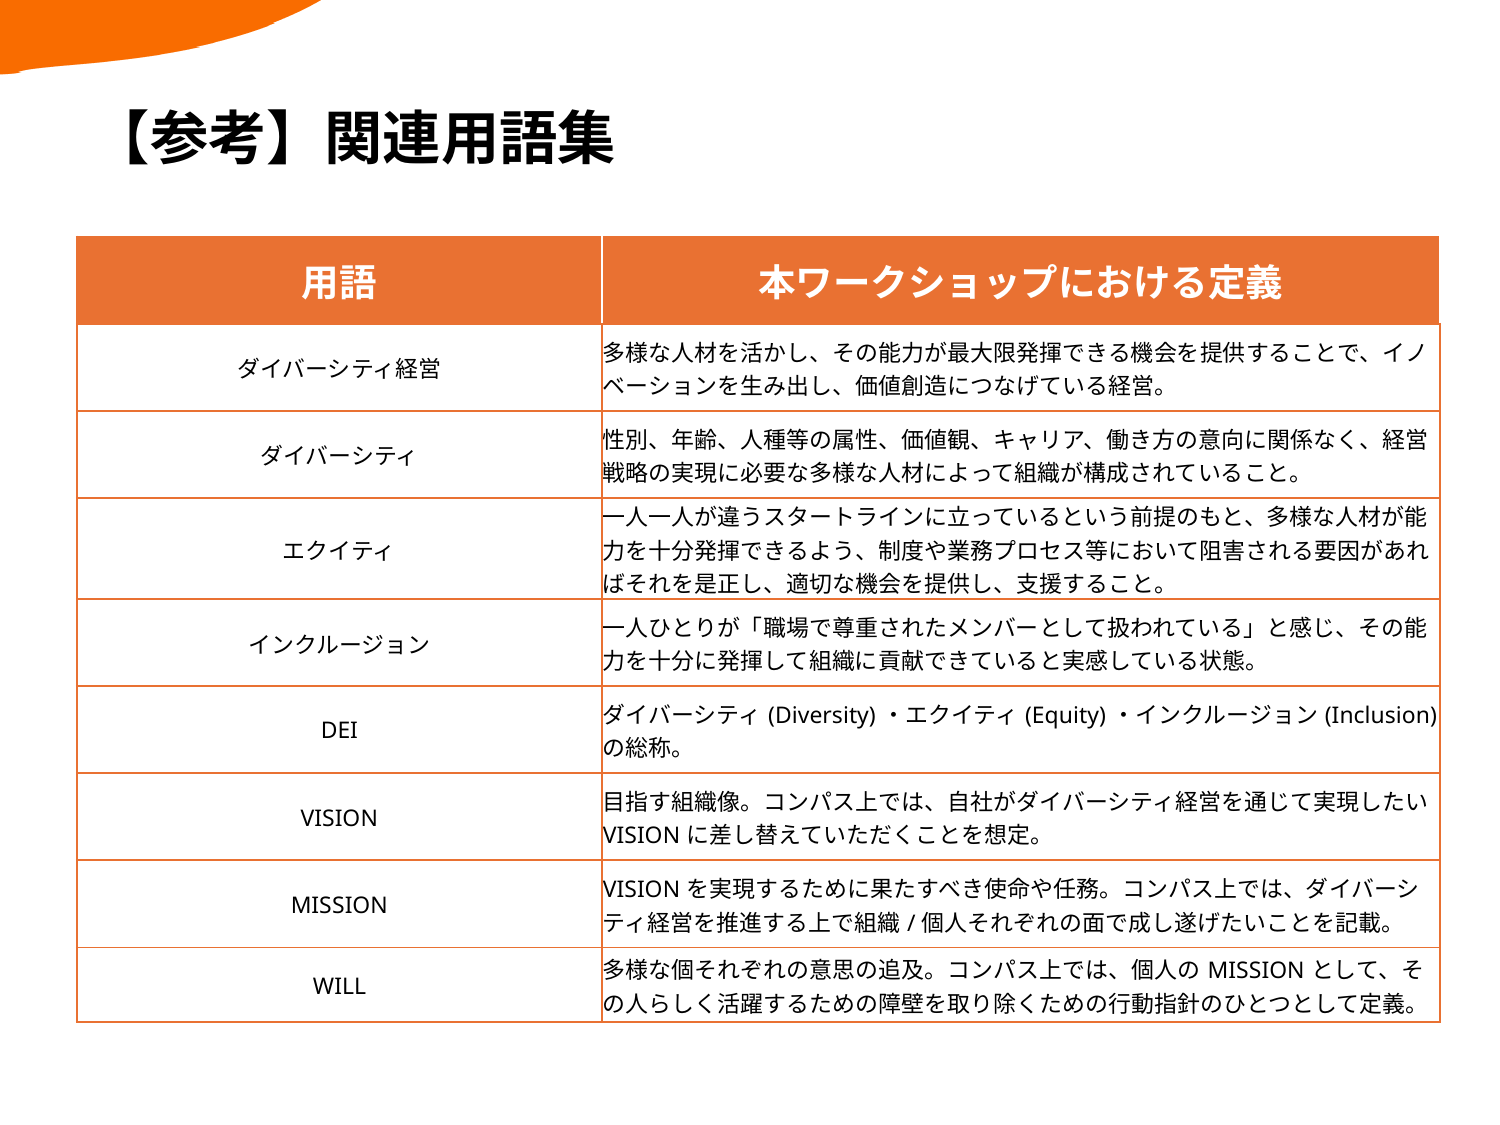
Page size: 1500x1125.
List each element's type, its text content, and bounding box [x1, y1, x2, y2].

table_cell インクルージョン [78, 600, 601, 685]
table_cell ダイバーシティ [78, 412, 601, 497]
title 【参考】関連用語集 [76, 55, 1371, 219]
table_cell MISSION [78, 861, 601, 947]
table_cell 目指す組織像。コンパス上では、自社がダイバーシティ経営を通じて実現したいVISIONに差し替えていただくことを想定。 [603, 774, 1439, 859]
table_header 本ワークショップにおける定義 [603, 237, 1439, 323]
table_cell ダイバーシティ経営 [78, 325, 601, 410]
table_cell エクイティ [78, 499, 601, 598]
table_cell 多様な個それぞれの意思の追及。コンパス上では、個人のMISSIONとして、その人らしく活躍するための障壁を取り除くための行動指針のひとつとして定義。 [603, 948, 1439, 1021]
table_cell DEI [78, 687, 601, 772]
table_header 用語 [78, 237, 601, 323]
picture [0, 0, 1500, 1125]
table_cell 一人一人が違うスタートラインに立っているという前提のもと、多様な人材が能力を十分発揮できるよう、制度や業務プロセス等において阻害される要因があればそれを是正し、適切な機会を提供し、支援すること。 [603, 499, 1439, 598]
table_cell ダイバーシティ(Diversity)・エクイティ(Equity)・インクルージョン(Inclusion)の総称。 [603, 687, 1439, 772]
table_cell 多様な人材を活かし、その能力が最大限発揮できる機会を提供することで、イノベーションを生み出し、価値創造につなげている経営。 [603, 325, 1439, 410]
table_cell WILL [78, 948, 601, 1021]
table_cell 性別、年齢、人種等の属性、価値観、キャリア、働き方の意向に関係なく、経営戦略の実現に必要な多様な人材によって組織が構成されていること。 [603, 412, 1439, 497]
table_cell 一人ひとりが「職場で尊重されたメンバーとして扱われている」と感じ、その能力を十分に発揮して組織に貢献できていると実感している状態。 [603, 600, 1439, 685]
table_cell VISION [78, 774, 601, 859]
table_cell VISIONを実現するために果たすべき使命や任務。コンパス上では、ダイバーシティ経営を推進する上で組織/個人それぞれの面で成し遂げたいことを記載。 [603, 861, 1439, 947]
